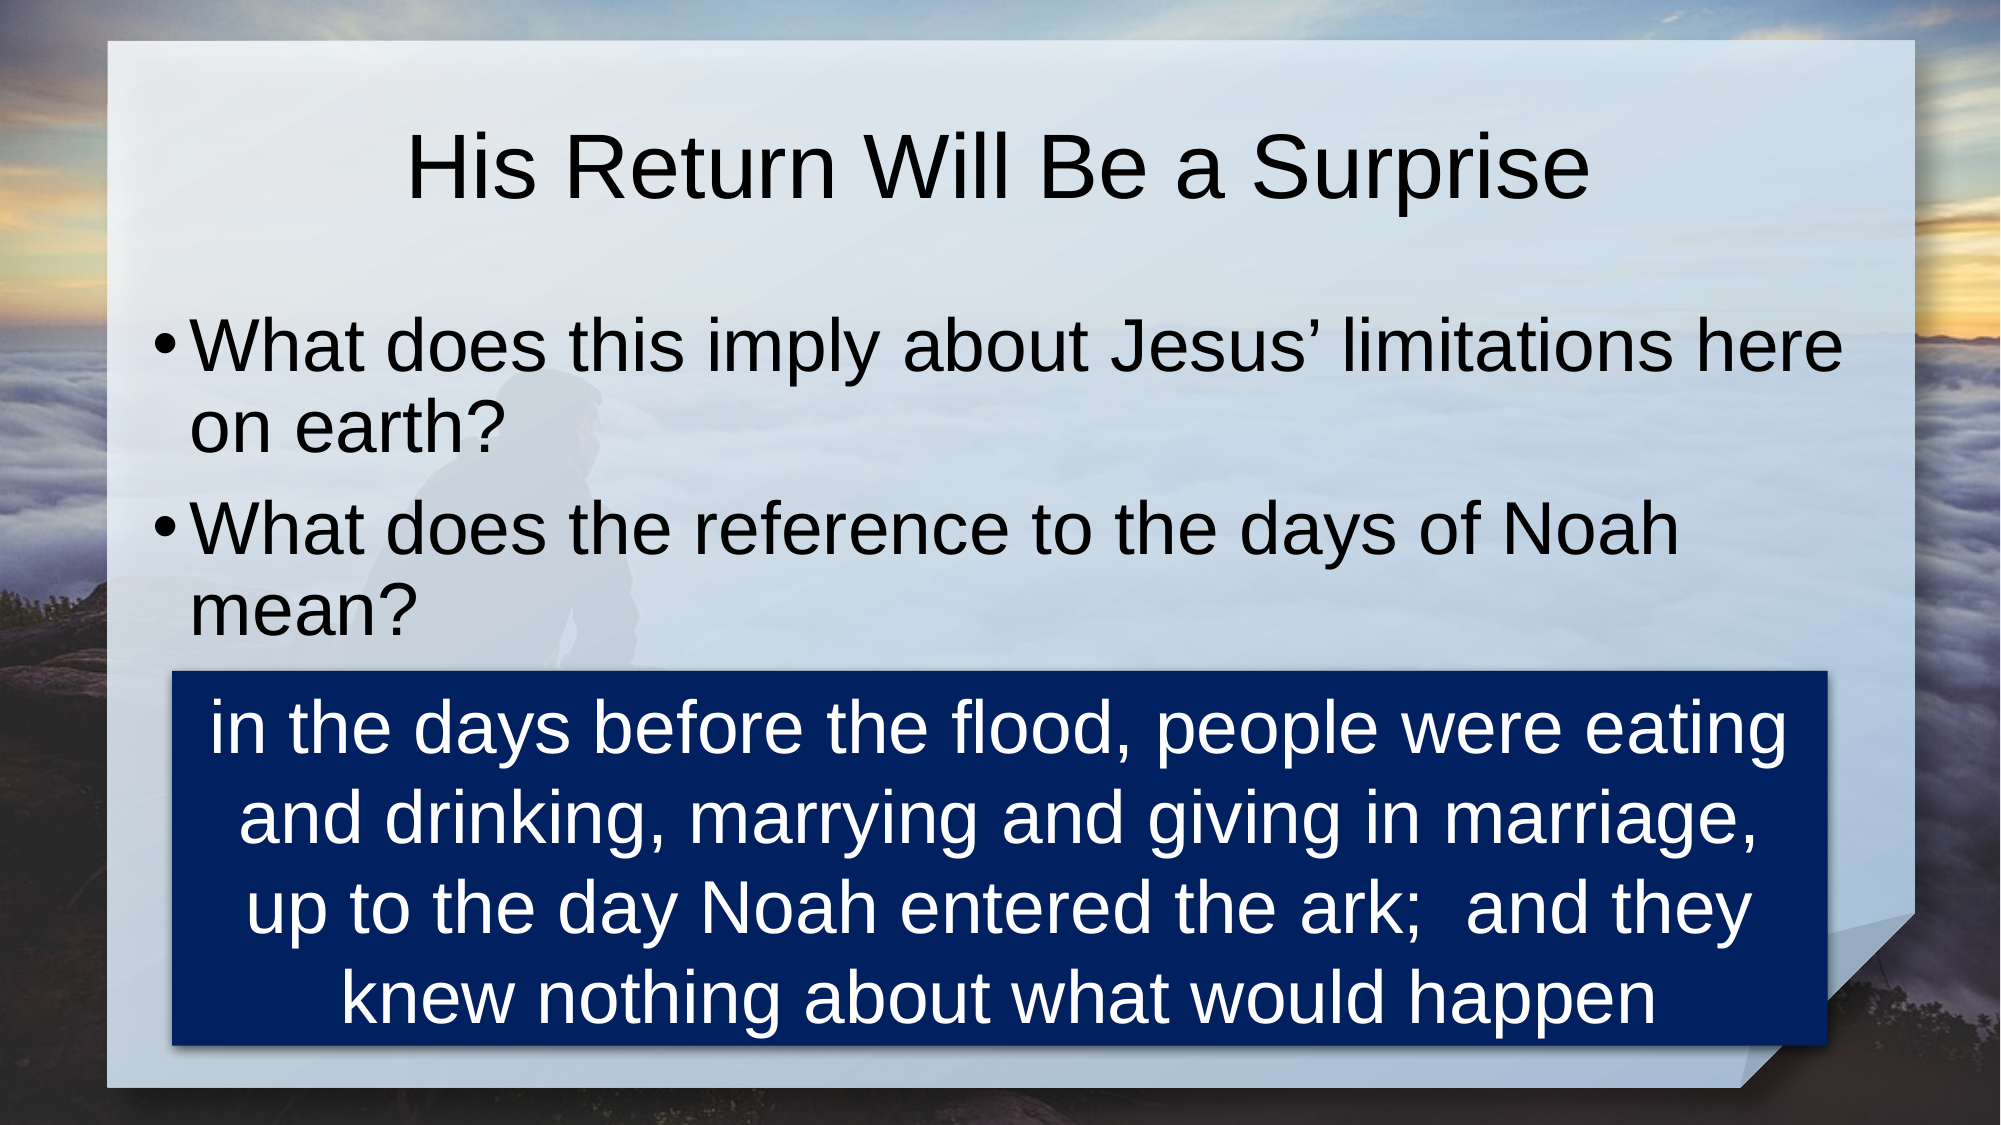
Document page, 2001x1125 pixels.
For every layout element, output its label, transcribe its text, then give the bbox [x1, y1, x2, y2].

title His Return Will Be a Surprise [137, 59, 1863, 278]
picture [0, 0, 2001, 1125]
list What does this imply about Jesus’ limitations here on earth? What does the reference to the days of Noah mean? [137, 299, 1863, 1014]
text_box in the days before the flood, people were eating and drinking, marrying and giving in marriage, up to the day Noah entered the ark; and they knew nothing about what would happen [172, 670, 1828, 1046]
